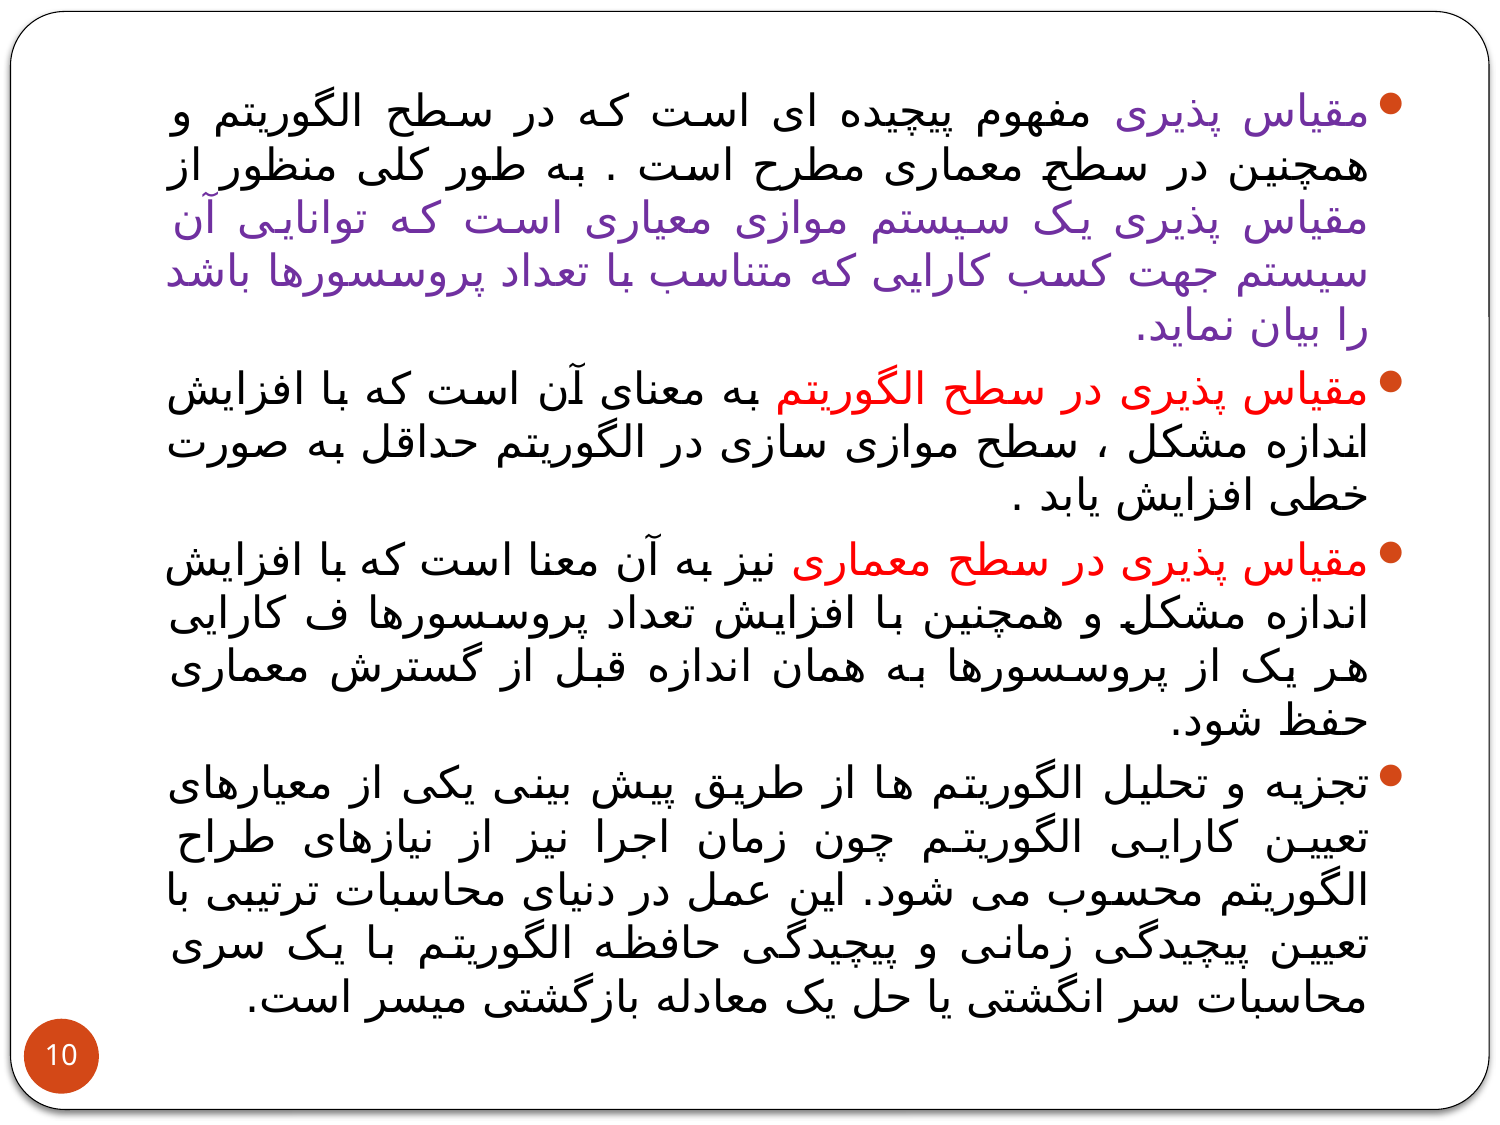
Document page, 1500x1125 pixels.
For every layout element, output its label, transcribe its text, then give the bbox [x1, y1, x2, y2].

list مقیاس پذیری مفهوم پیچیده ای است که در سطح الگوریتم و همچنین در سطح معماری مطرح است . به طور کلی منظور از مقیاس پذیری یک سیستم موازی معیاری است که توانایی آن سیستم جهت کسب کارایی که متناسب با تعداد پروسسورها باشد را بیان نماید. مقیاس پذیری در سطح الگوریتم به معنای آن است که با افزایش اندازه مشکل ، سطح موازی سازی در الگوریتم حداقل به صورت خطی افزایش یابد . مقیاس پذیری در سطح معماری نیز به آن معنا است که با افزایش اندازه مشکل و همچنین با افزایش تعداد پروسسورها ف کارایی هر یک از پروسسورها به همان اندازه قبل از گسترش معماری حفظ شود. تجزیه و تحلیل الگوریتم ها از طریق پیش بینی یکی از معیارهای تعیین کارایی الگوریتم چون زمان اجرا نیز از نیازهای طراح الگوریتم محسوب می شود. این عمل در دنیای محاسبات ترتیبی با تعیین پیچیدگی زمانی و پیچیدگی حافظه الگوریتم با یک سری محاسبات سر انگشتی یا حل یک معادله بازگشتی میسر است. [150, 75, 1425, 1038]
slide_number 10 [23, 1018, 99, 1094]
